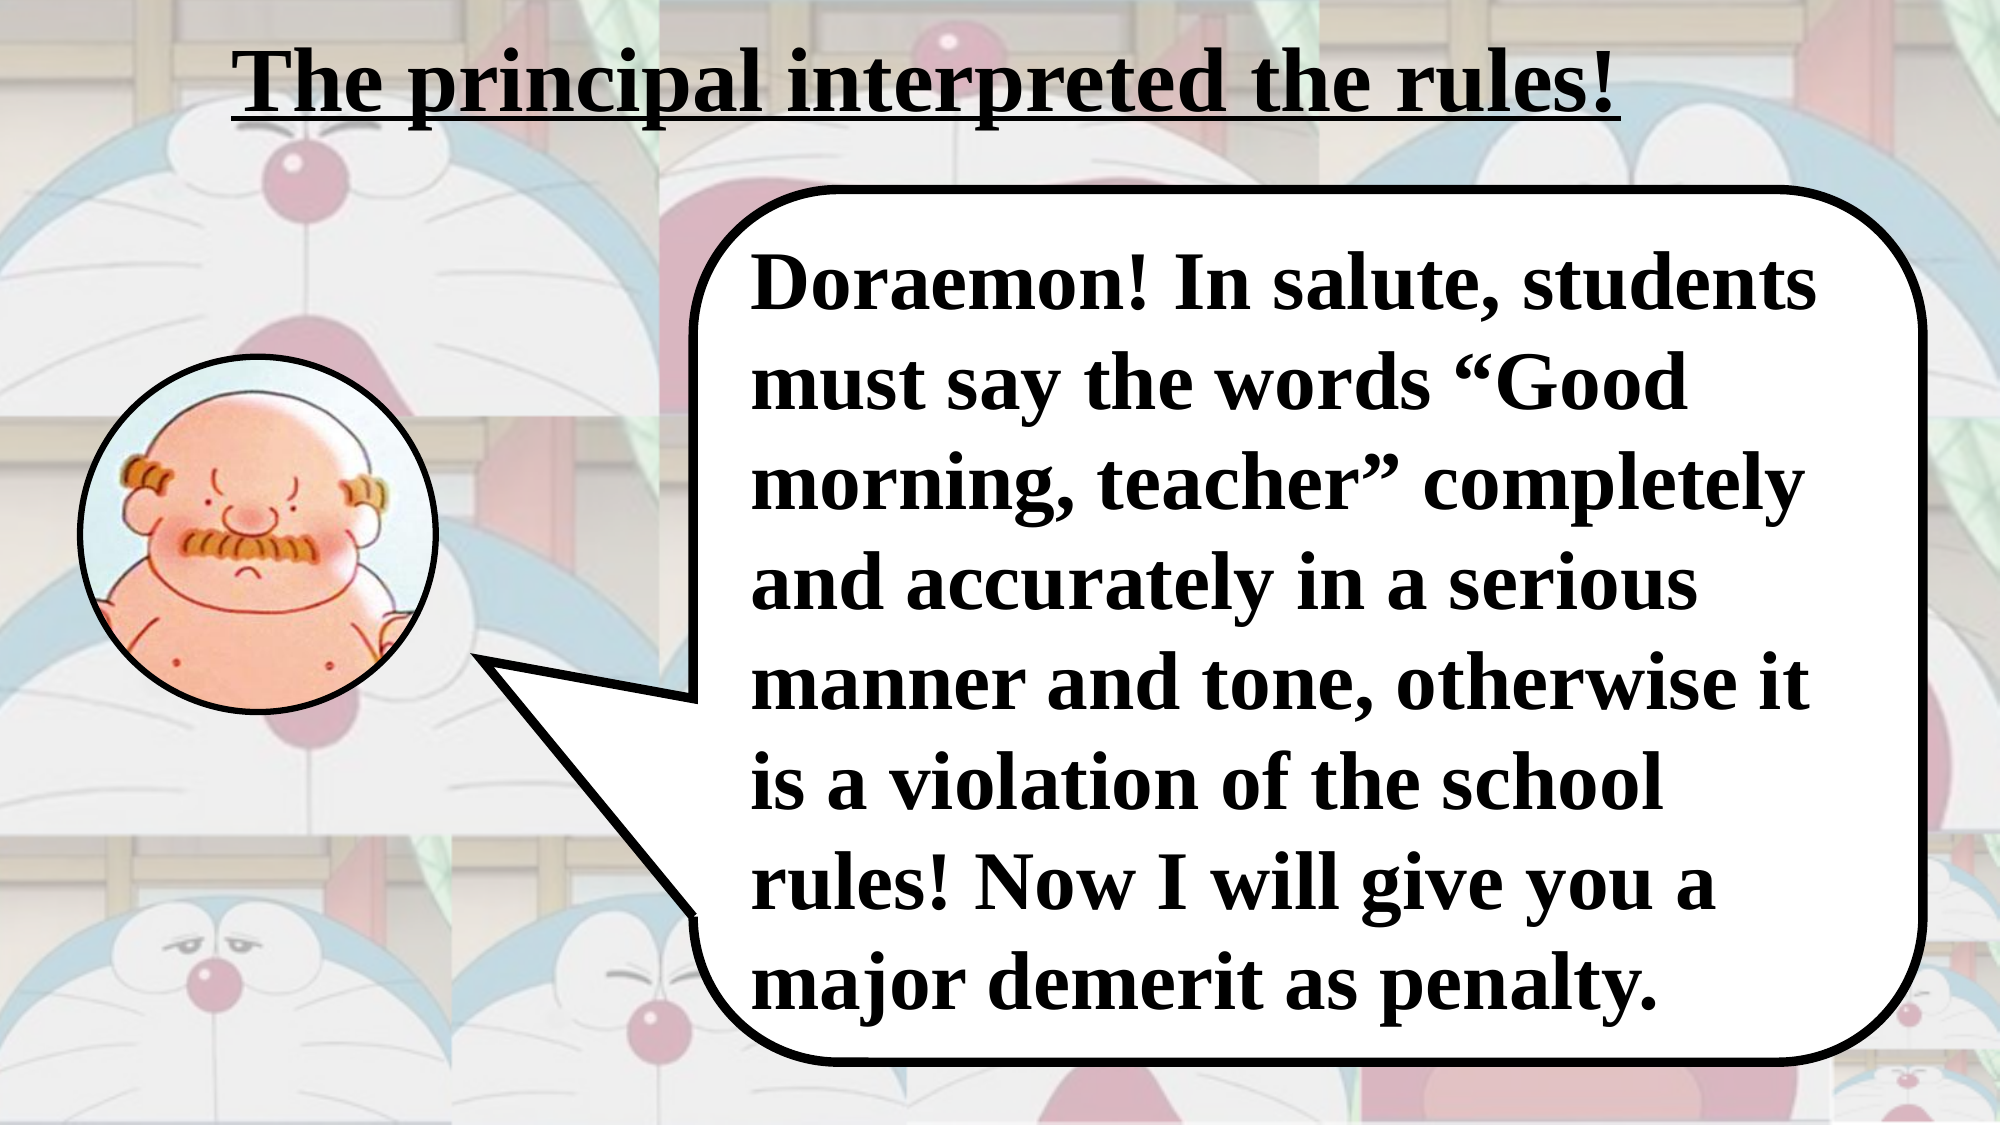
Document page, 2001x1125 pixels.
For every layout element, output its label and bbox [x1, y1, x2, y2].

list [0, 0, 2000, 1125]
picture [79, 356, 436, 713]
